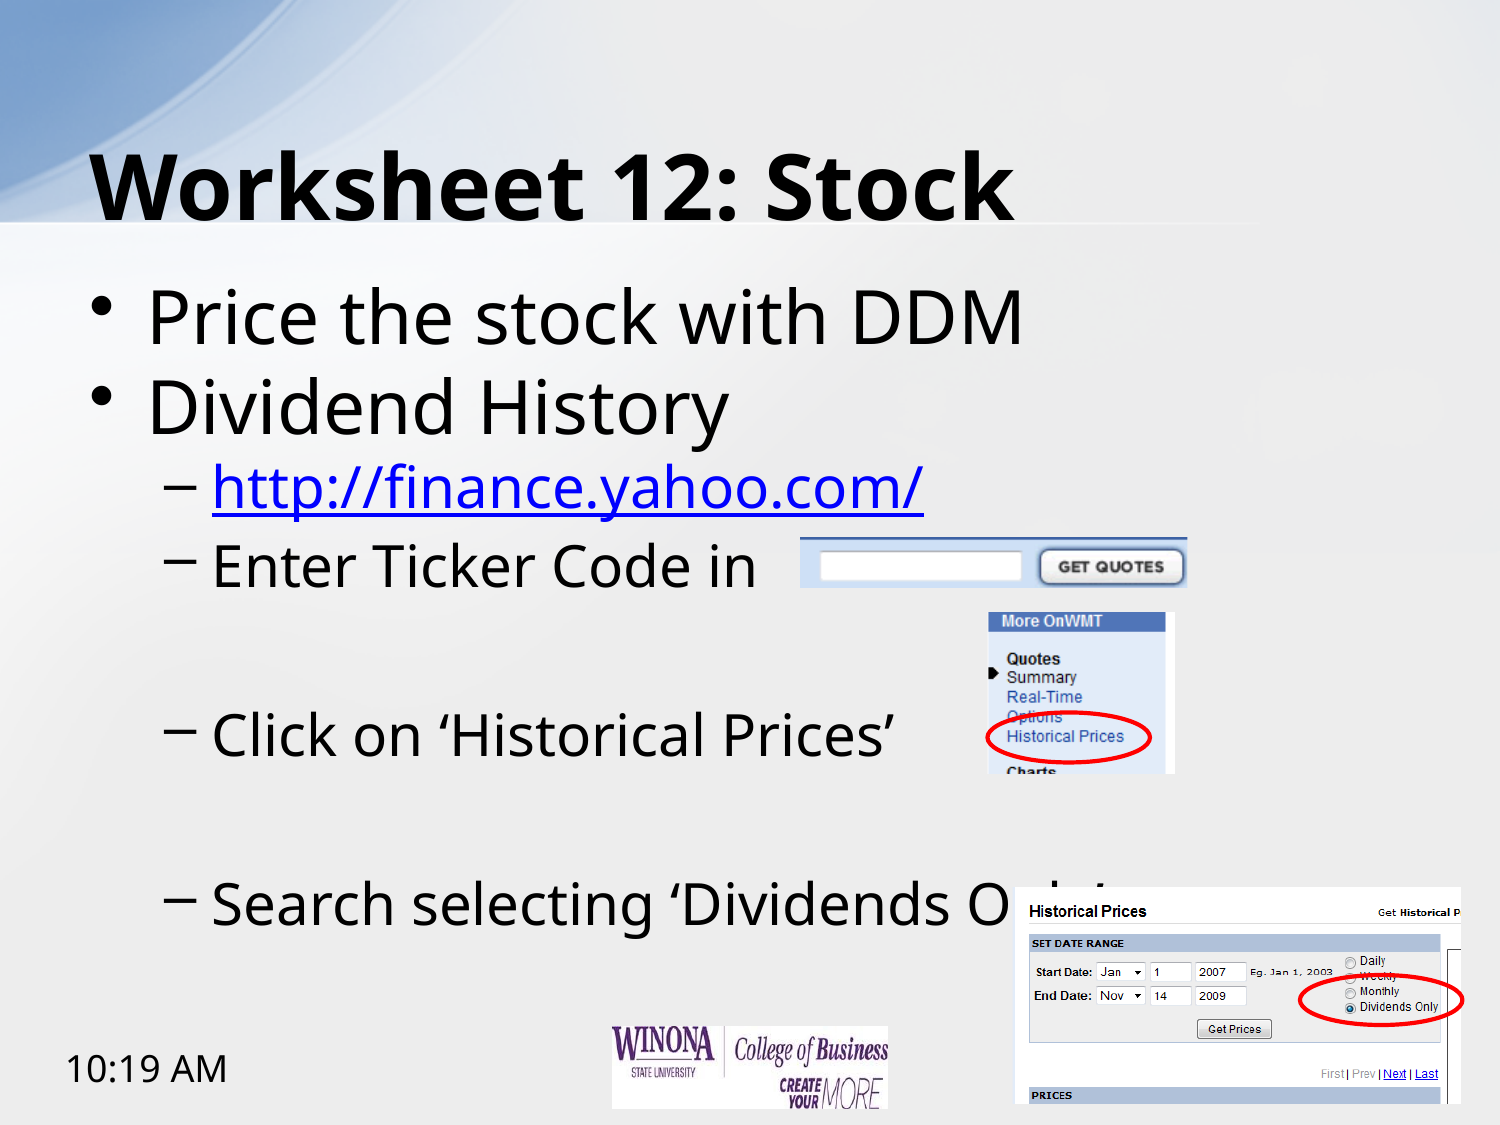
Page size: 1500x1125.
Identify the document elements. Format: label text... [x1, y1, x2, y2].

title Worksheet 12: Stock [75, 58, 1425, 247]
list Price the stock with DDM Dividend History http://finance.yahoo.com/ Enter Ticker Code in Click on ‘Historical Prices’ Search selecting ‘Dividends Only’ [75, 262, 1425, 1005]
picture [0, 0, 1500, 1125]
